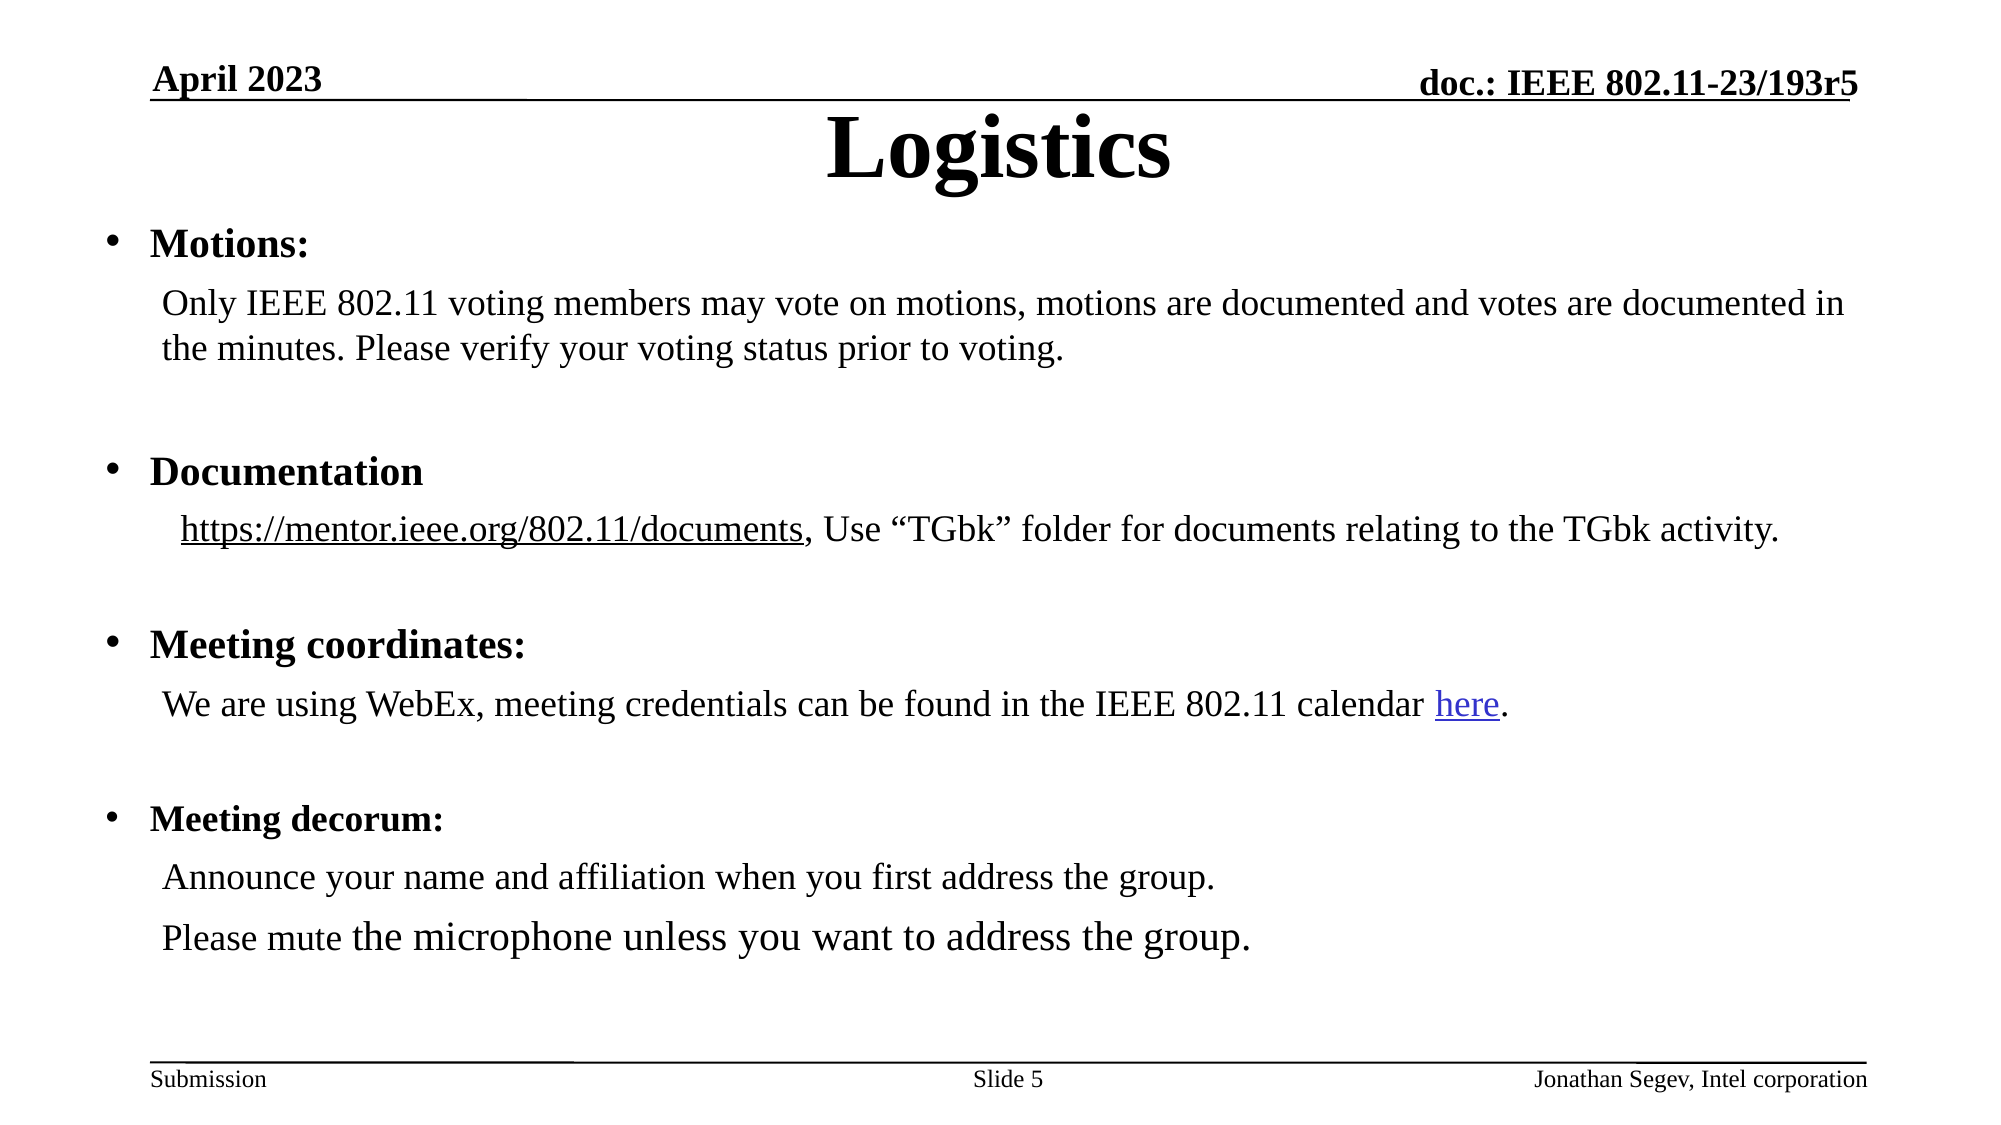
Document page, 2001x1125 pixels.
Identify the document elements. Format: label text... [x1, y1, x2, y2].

slide_number Slide 5 [950, 1061, 1067, 1123]
title Logistics [149, 112, 1850, 170]
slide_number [152, 54, 563, 100]
list Motions: Only IEEE 802.11 voting members may vote on motions, motions are documented and votes are documented in the minutes. Please verify your voting status prior to voting. Documentation https://mentor.ieee.org/802.11/documents, Use “TGbk” folder for documents relating to the TGbk activity. Meeting coordinates: We are using WebEx, meeting credentials can be found in the IEEE 802.11 calendar here. Meeting decorum: Announce your name and affiliation when you first address the group. Please mute the microphone unless you want to address the group. [90, 207, 1898, 1000]
footer Jonathan Segev, Intel corporation [1171, 1061, 1869, 1093]
